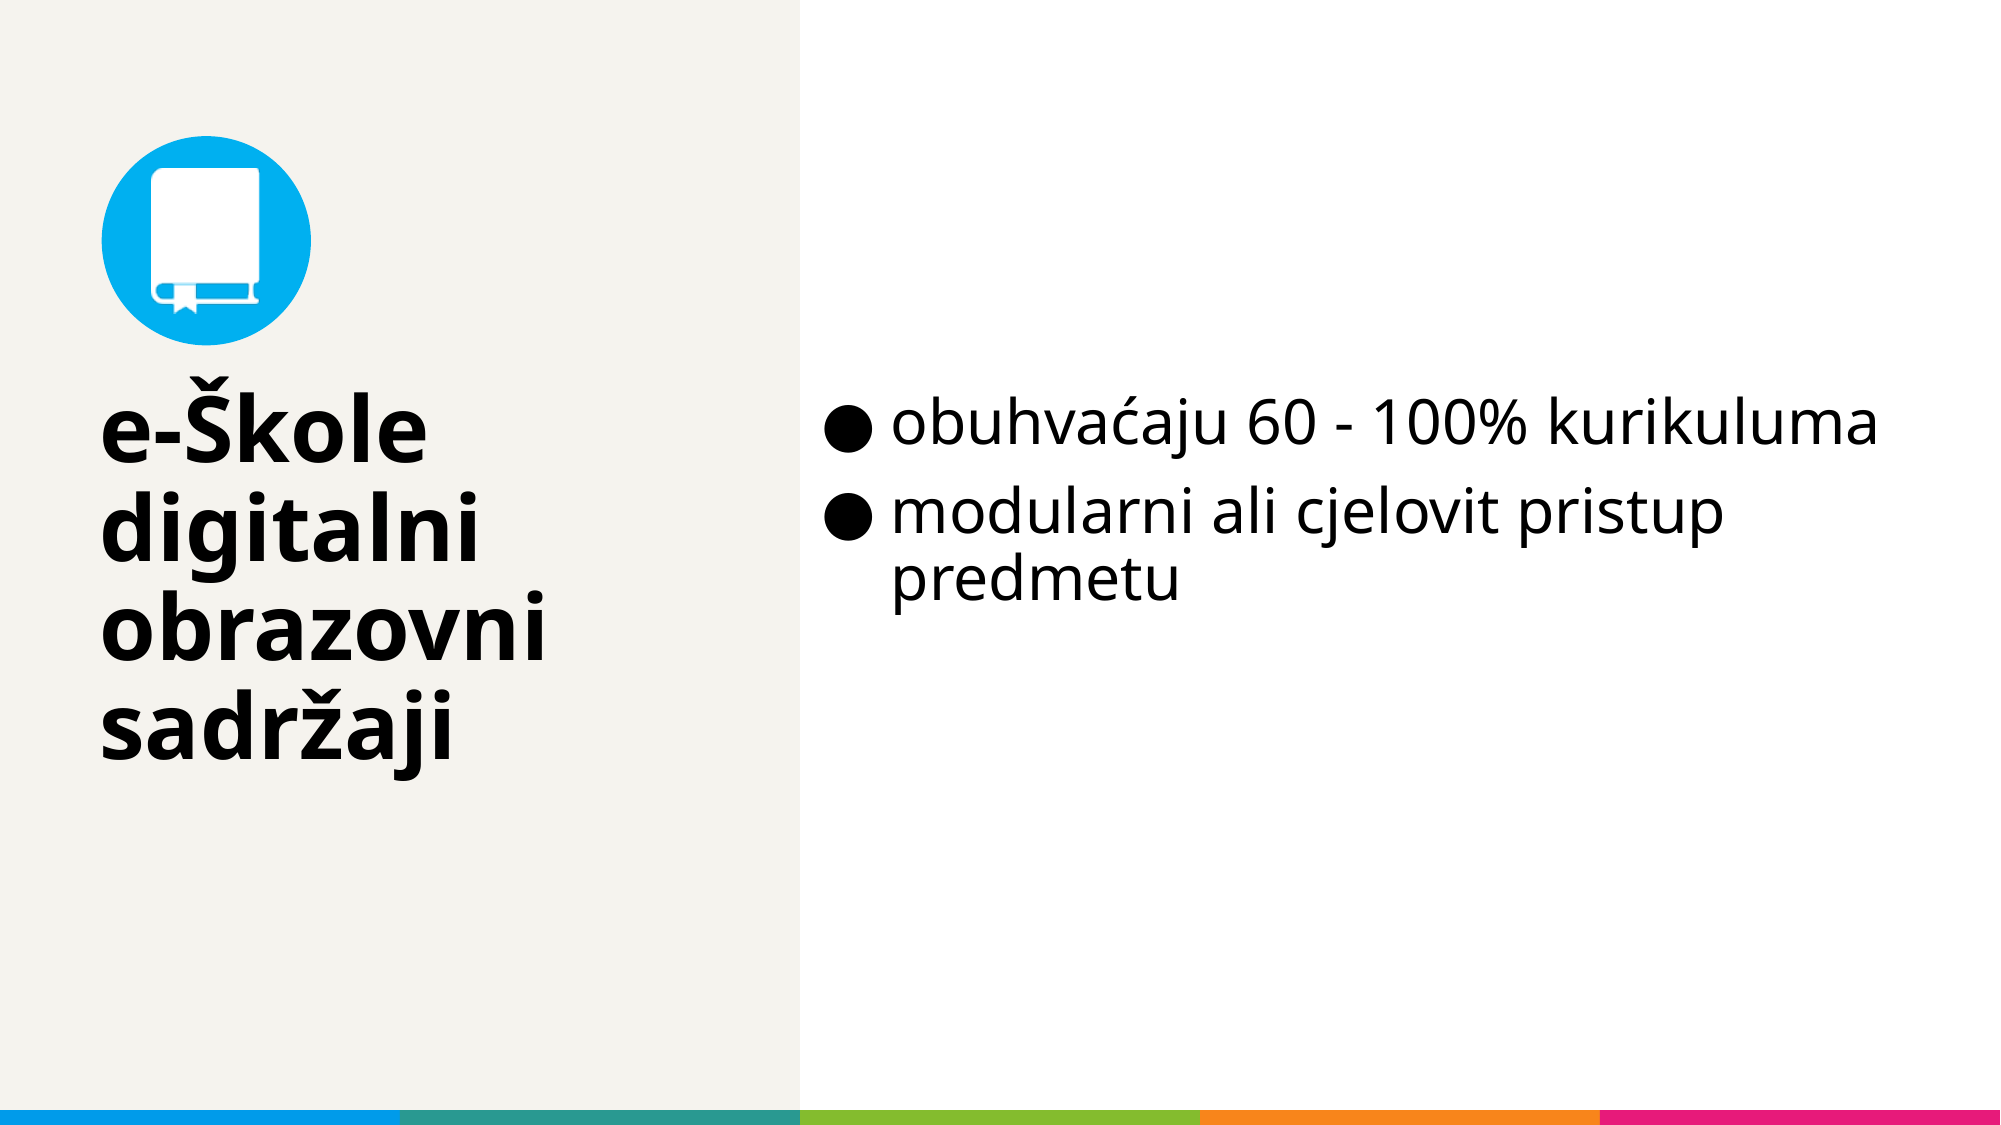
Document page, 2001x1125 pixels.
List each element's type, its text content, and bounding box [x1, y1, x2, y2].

text_box obuhvaćaju 60 - 100% kurikuluma modularni ali cjelovit pristup predmetu [800, 376, 1955, 630]
title e-Škole digitalni obrazovni sadržaji [84, 376, 801, 1040]
picture [152, 169, 259, 313]
text_box [101, 136, 311, 346]
